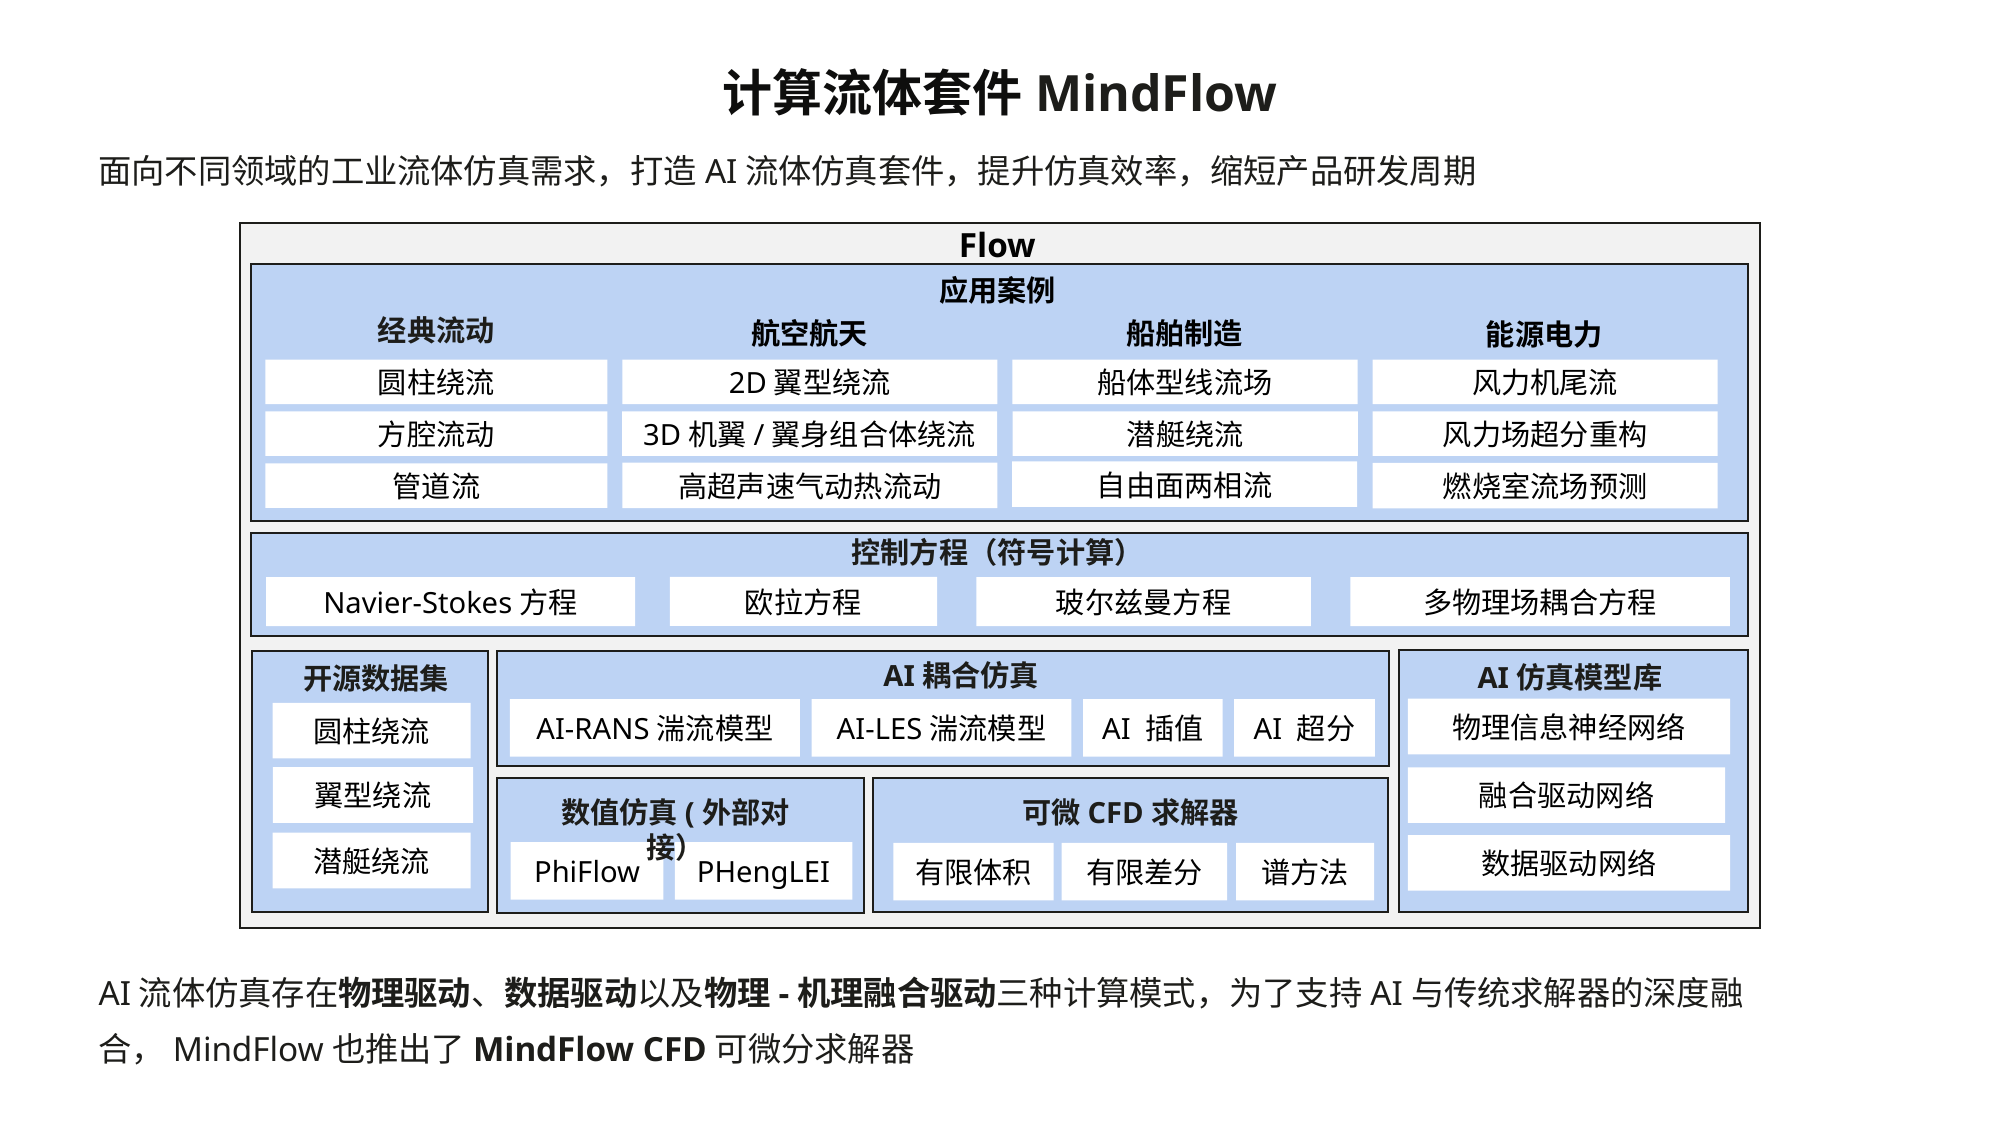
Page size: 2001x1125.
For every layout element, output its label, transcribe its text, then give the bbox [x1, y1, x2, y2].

text_box 计算流体套件MindFlow [0, 54, 2001, 125]
text_box AI流体仿真存在物理驱动、数据驱动以及物理-机理融合驱动三种计算模式，为了支持AI与传统求解器的深度融合，MindFlow也推出了MindFlow CFD可微分求解器 [83, 948, 1934, 1076]
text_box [240, 216, 1761, 928]
text_box 面向不同领域的工业流体仿真需求，打造AI流体仿真套件，提升仿真效率，缩短产品研发周期 [83, 135, 1934, 198]
